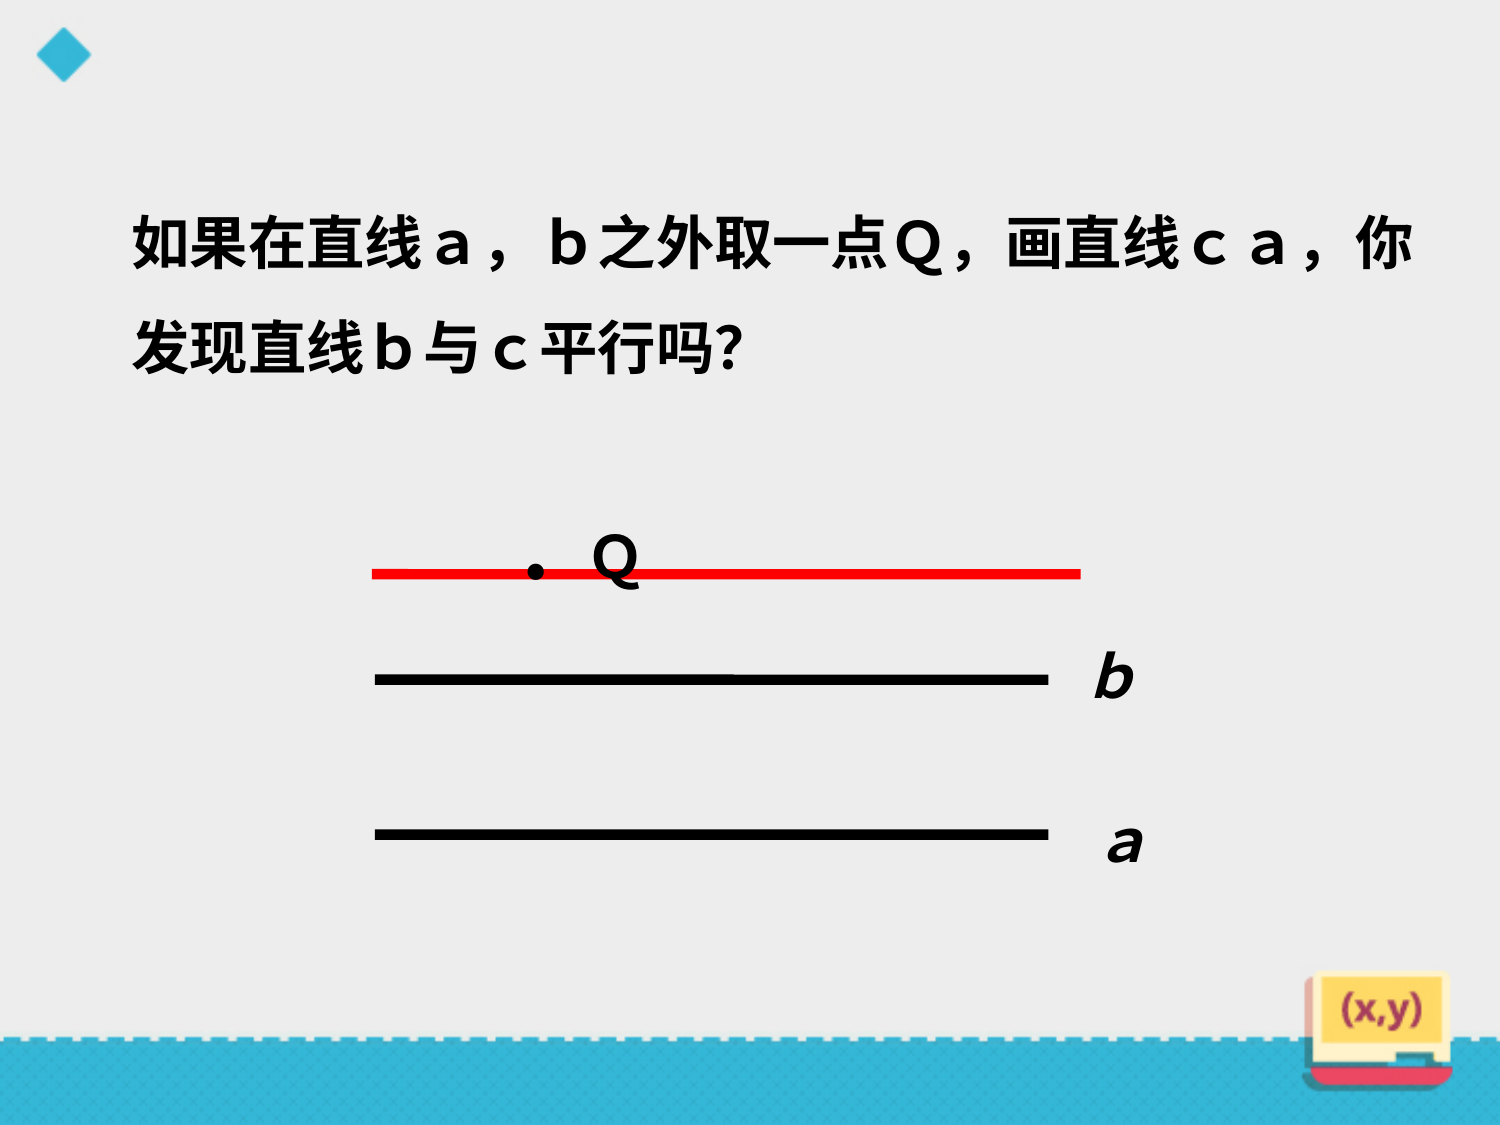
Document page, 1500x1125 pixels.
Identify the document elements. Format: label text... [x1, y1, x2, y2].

picture [0, 0, 1500, 1125]
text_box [374, 433, 1221, 883]
text_box 如果在直线ａ，ｂ之外取一点Ｑ，画直线ｃａ，你发现直线ｂ与ｃ平行吗？ [117, 163, 1458, 389]
